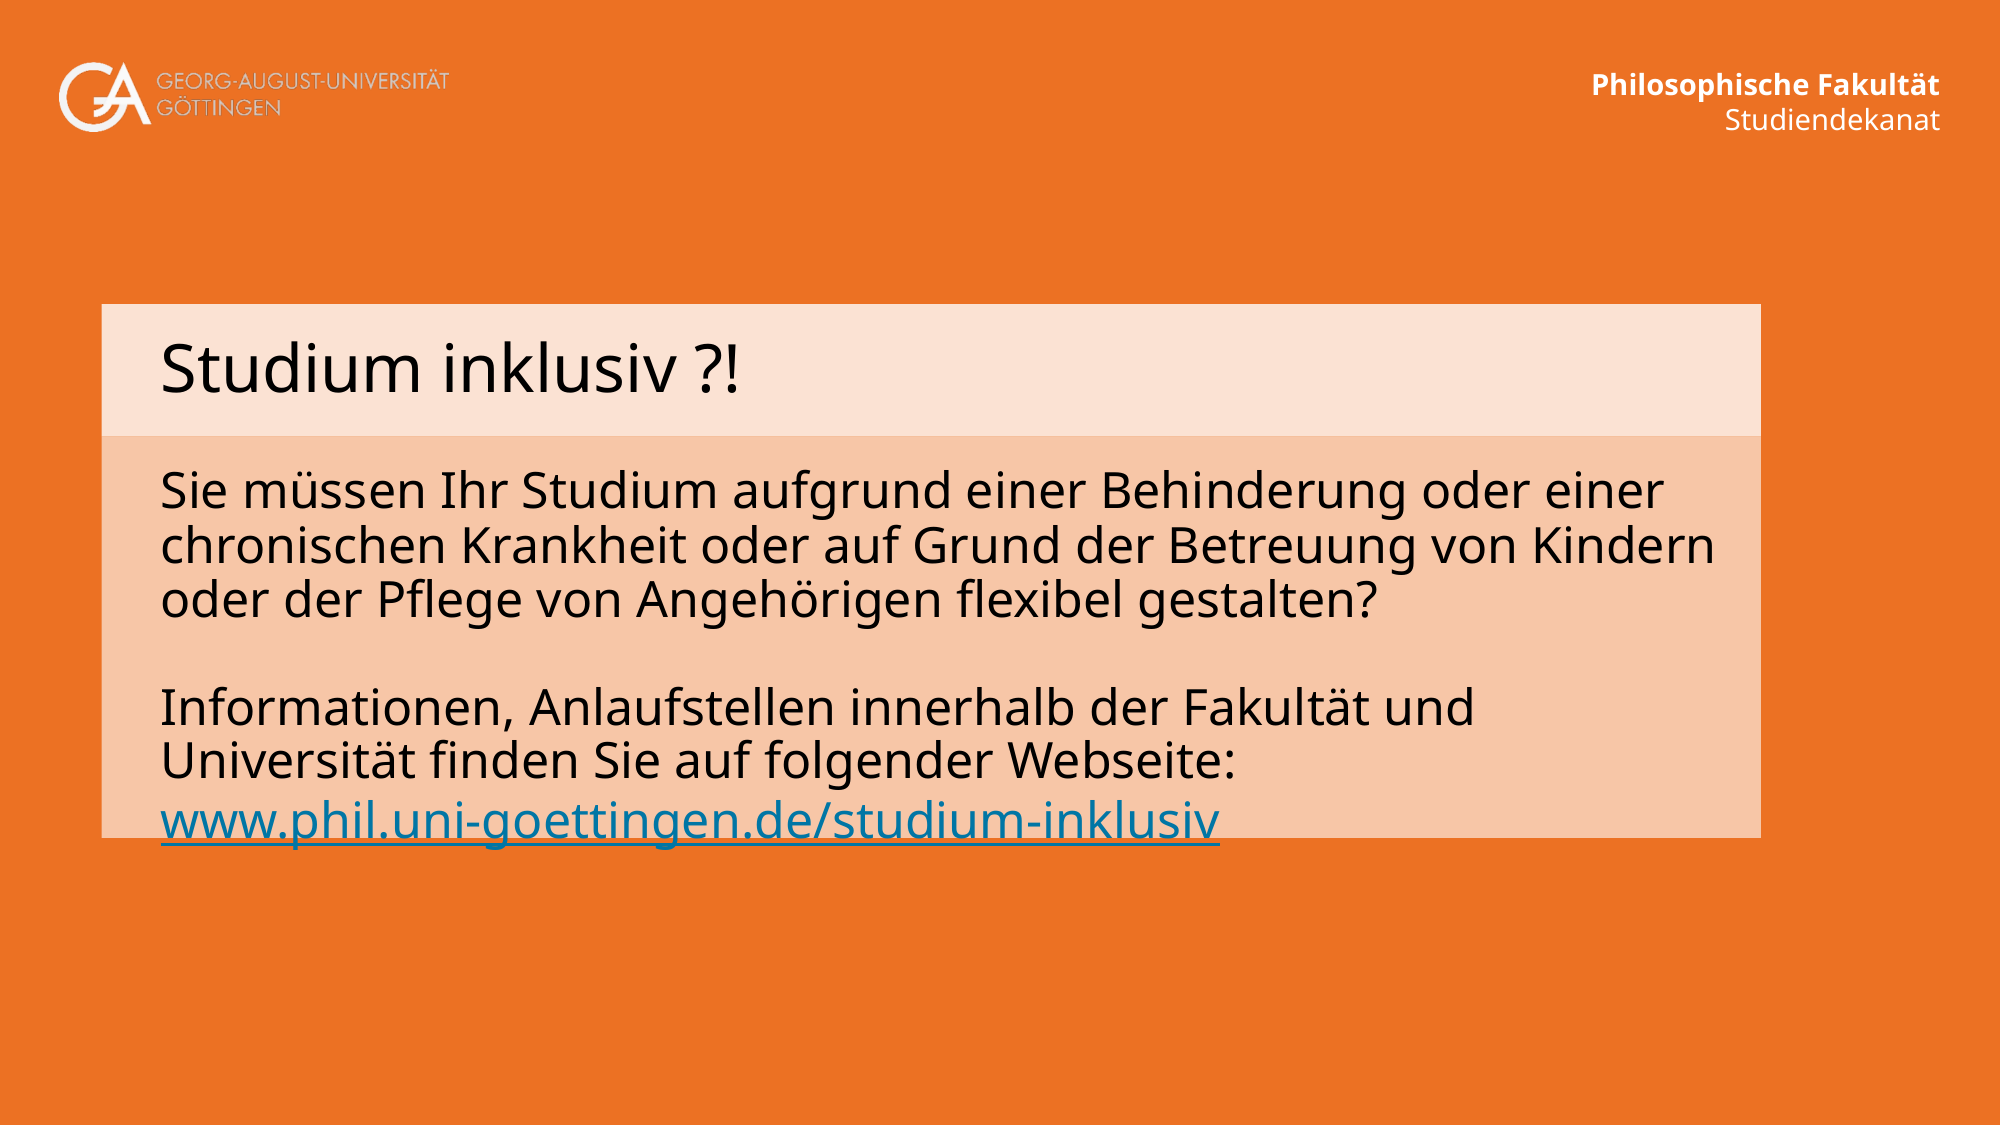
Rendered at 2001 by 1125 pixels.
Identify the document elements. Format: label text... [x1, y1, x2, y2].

picture [59, 62, 449, 132]
title Studium inklusiv ?! [101, 304, 1761, 436]
list Sie müssen Ihr Studium aufgrund einer Behinderung oder einer chronischen Krankheit oder auf Grund der Betreuung von Kindern oder der Pflege von Angehörigen flexibel gestalten? Informationen, Anlaufstellen innerhalb der Fakultät und Universität finden Sie auf folgender Webseite: www.phil.uni-goettingen.de/studium-inklusiv [101, 436, 1761, 838]
